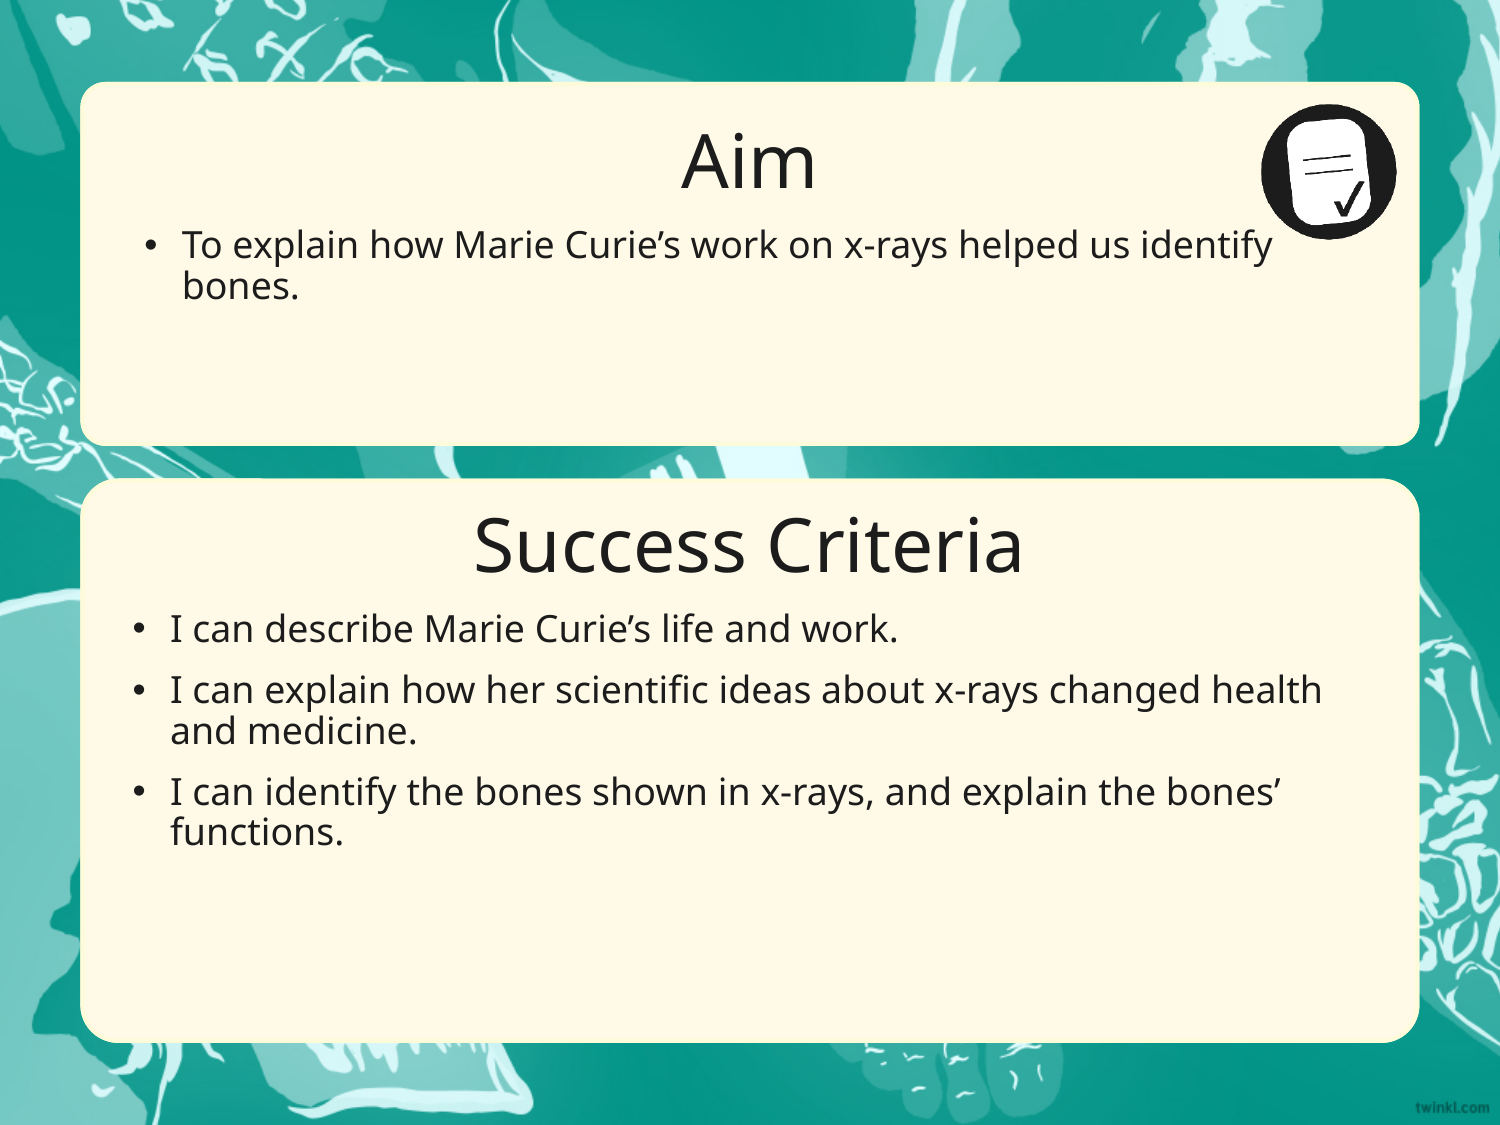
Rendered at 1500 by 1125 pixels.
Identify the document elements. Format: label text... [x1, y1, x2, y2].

picture [0, 0, 1500, 1125]
list To explain how Marie Curie’s work on x-rays helped us identify bones. [101, 183, 1349, 418]
text_box [81, 83, 1419, 445]
text_box [81, 479, 1419, 1042]
text_box I can describe Marie Curie’s life and work. I can explain how her scientific ideas about x-rays changed health and medicine. I can identify the bones shown in x-rays, and explain the bones’ functions. [103, 568, 1397, 983]
text_box Aim [103, 120, 1257, 183]
text_box Success Criteria [103, 503, 1397, 568]
